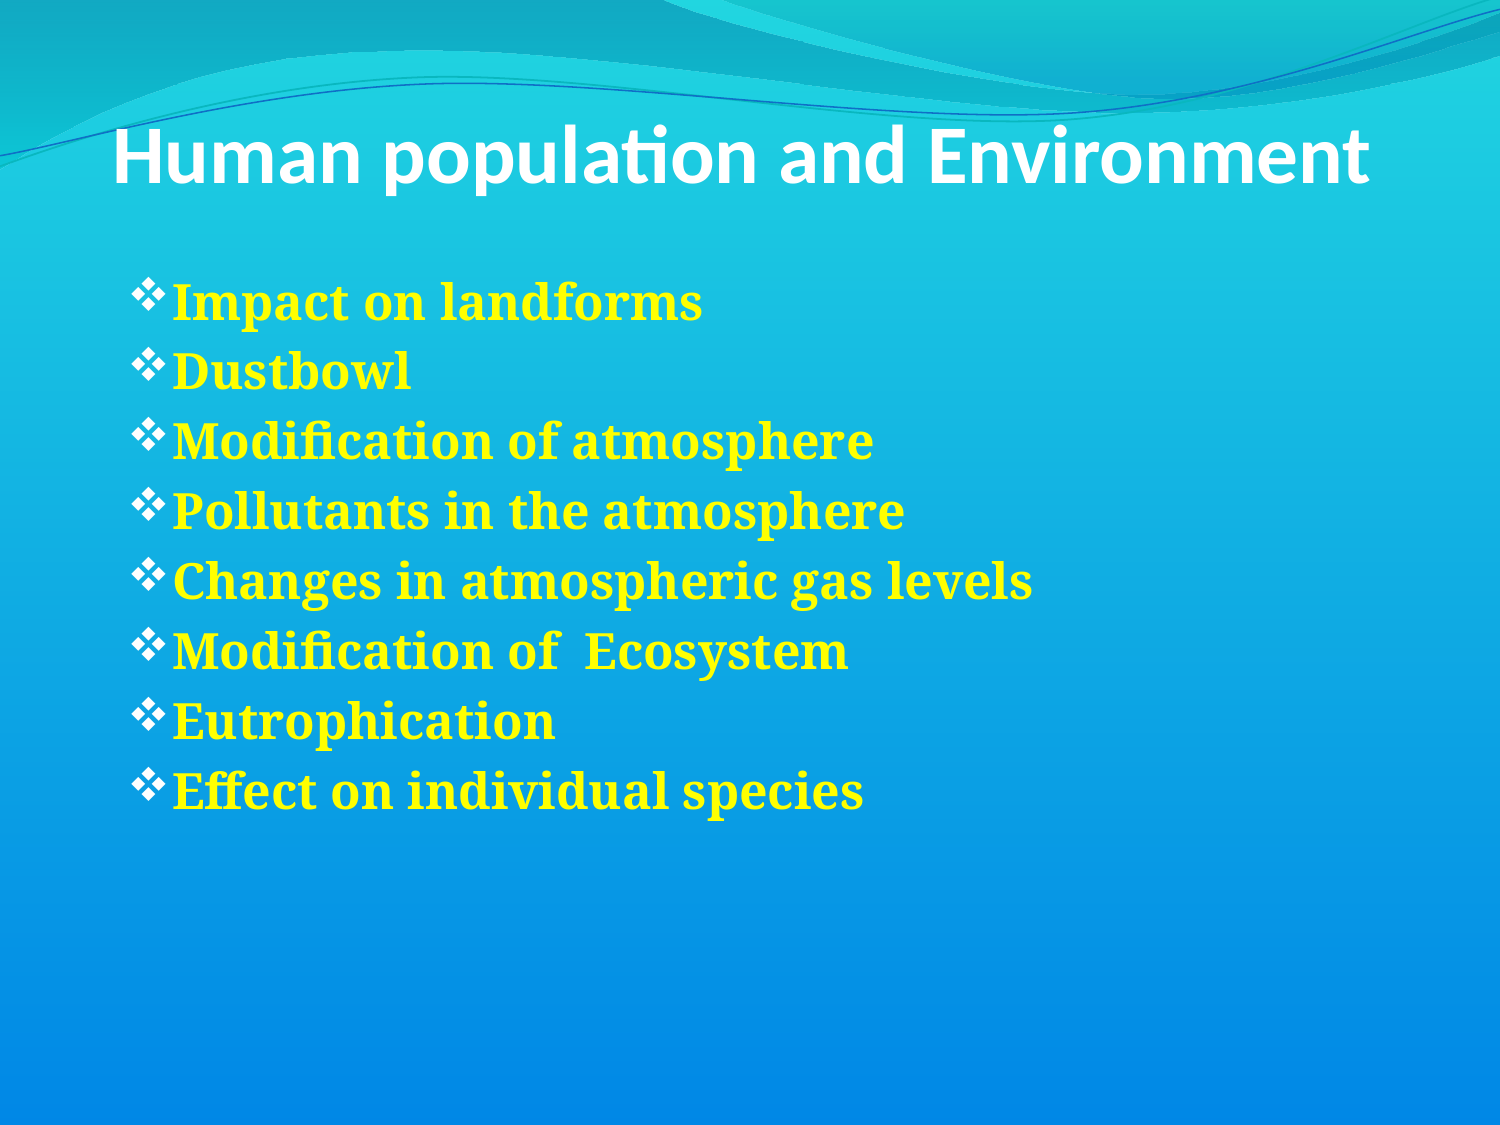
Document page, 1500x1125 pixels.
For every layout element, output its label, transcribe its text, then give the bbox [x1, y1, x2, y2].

list Impact on landforms Dustbowl Modification of atmosphere Pollutants in the atmosphere Changes in atmospheric gas levels Modification of Ecosystem Eutrophication Effect on individual species [112, 262, 1425, 1038]
title Human population and Environment [75, 37, 1425, 200]
